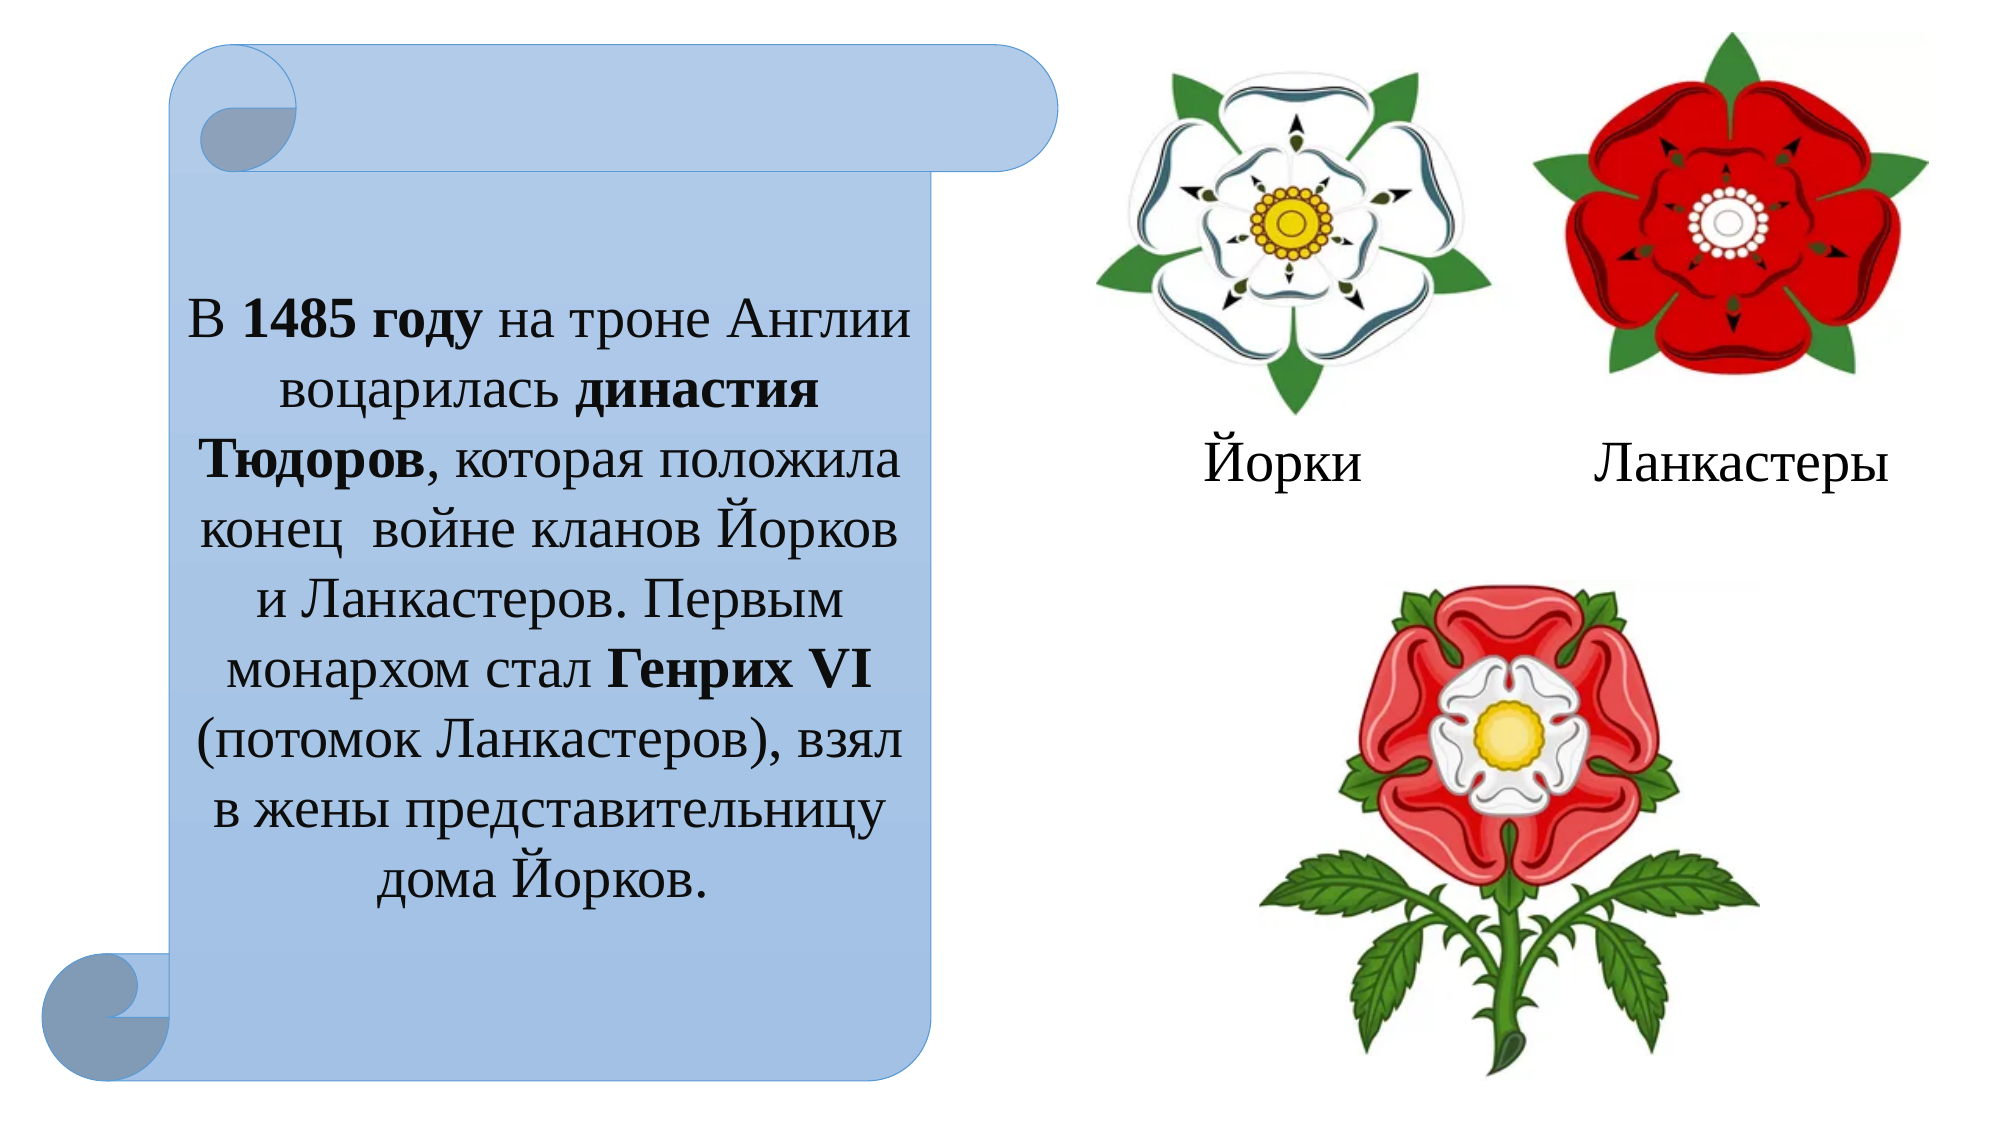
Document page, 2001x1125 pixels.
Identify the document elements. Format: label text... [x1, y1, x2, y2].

text_box Йорки Ланкастеры [1057, 415, 1961, 501]
picture [1095, 32, 1929, 416]
text_box В 1485 году на троне Англии воцарилась династия Тюдоров, которая положила конец войне кланов Йорков и Ланкастеров. Первым монархом стал Генрих VI (потомок Ланкастеров), взял в жены представительницу дома Йорков. [41, 44, 1059, 1082]
picture [1259, 580, 1760, 1081]
